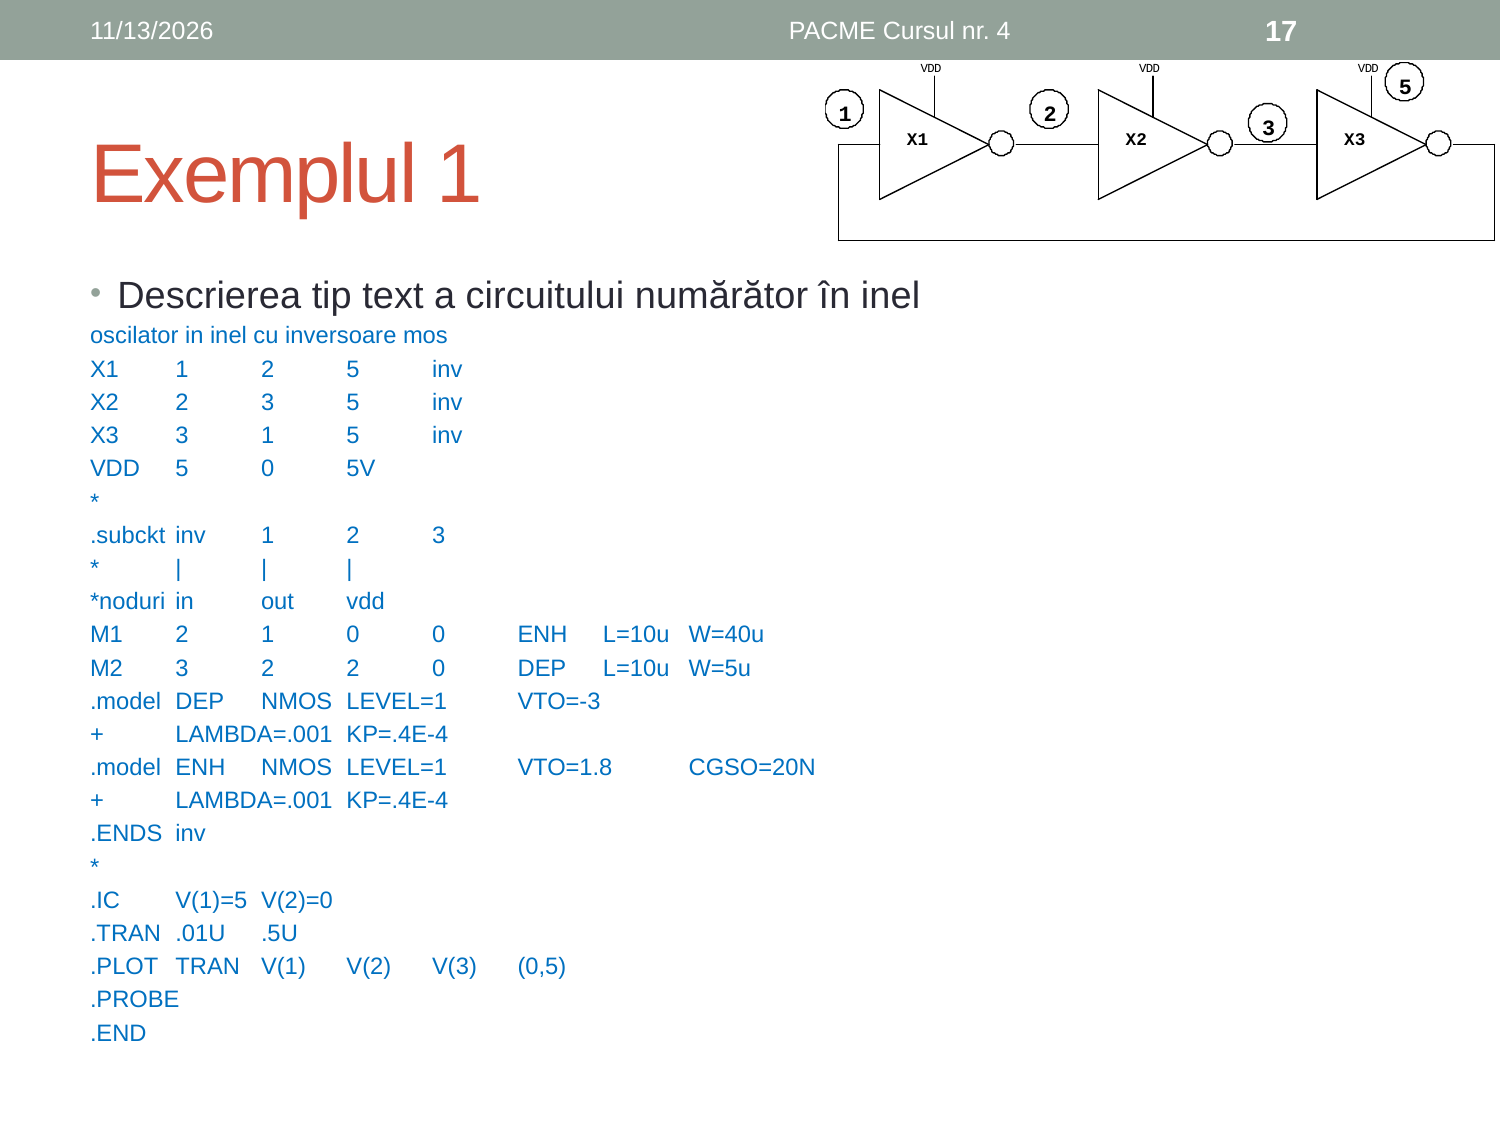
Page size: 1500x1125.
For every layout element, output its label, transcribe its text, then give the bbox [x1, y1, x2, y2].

footer PACME Cursul nr. 4 [562, 3, 1238, 57]
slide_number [75, 3, 550, 57]
slide_number 17 [1250, 3, 1425, 57]
list Descrierea tip text a circuitului numărător în inel oscilator in inel cu inversoare mos X1 1 2 5 inv X2 2 3 5 inv X3 3 1 5 inv VDD 5 0 5V * .subckt inv 1 2 3 * | | | *noduri in out vdd M1 2 1 0 0 ENH L=10u W=40u M2 3 2 2 0 DEP L=10u W=5u .model DEP NMOS LEVEL=1 VTO=-3 + LAMBDA=.001 KP=.4E-4 .model ENH NMOS LEVEL=1 VTO=1.8 CGSO=20N + LAMBDA=.001 KP=.4E-4 .ENDS inv * .IC V(1)=5 V(2)=0 .TRAN .01U .5U .PLOT TRAN V(1) V(2) V(3) (0,5) .PROBE .END [75, 262, 1425, 1063]
picture [824, 62, 1500, 247]
title Exemplul 1 [75, 87, 822, 250]
